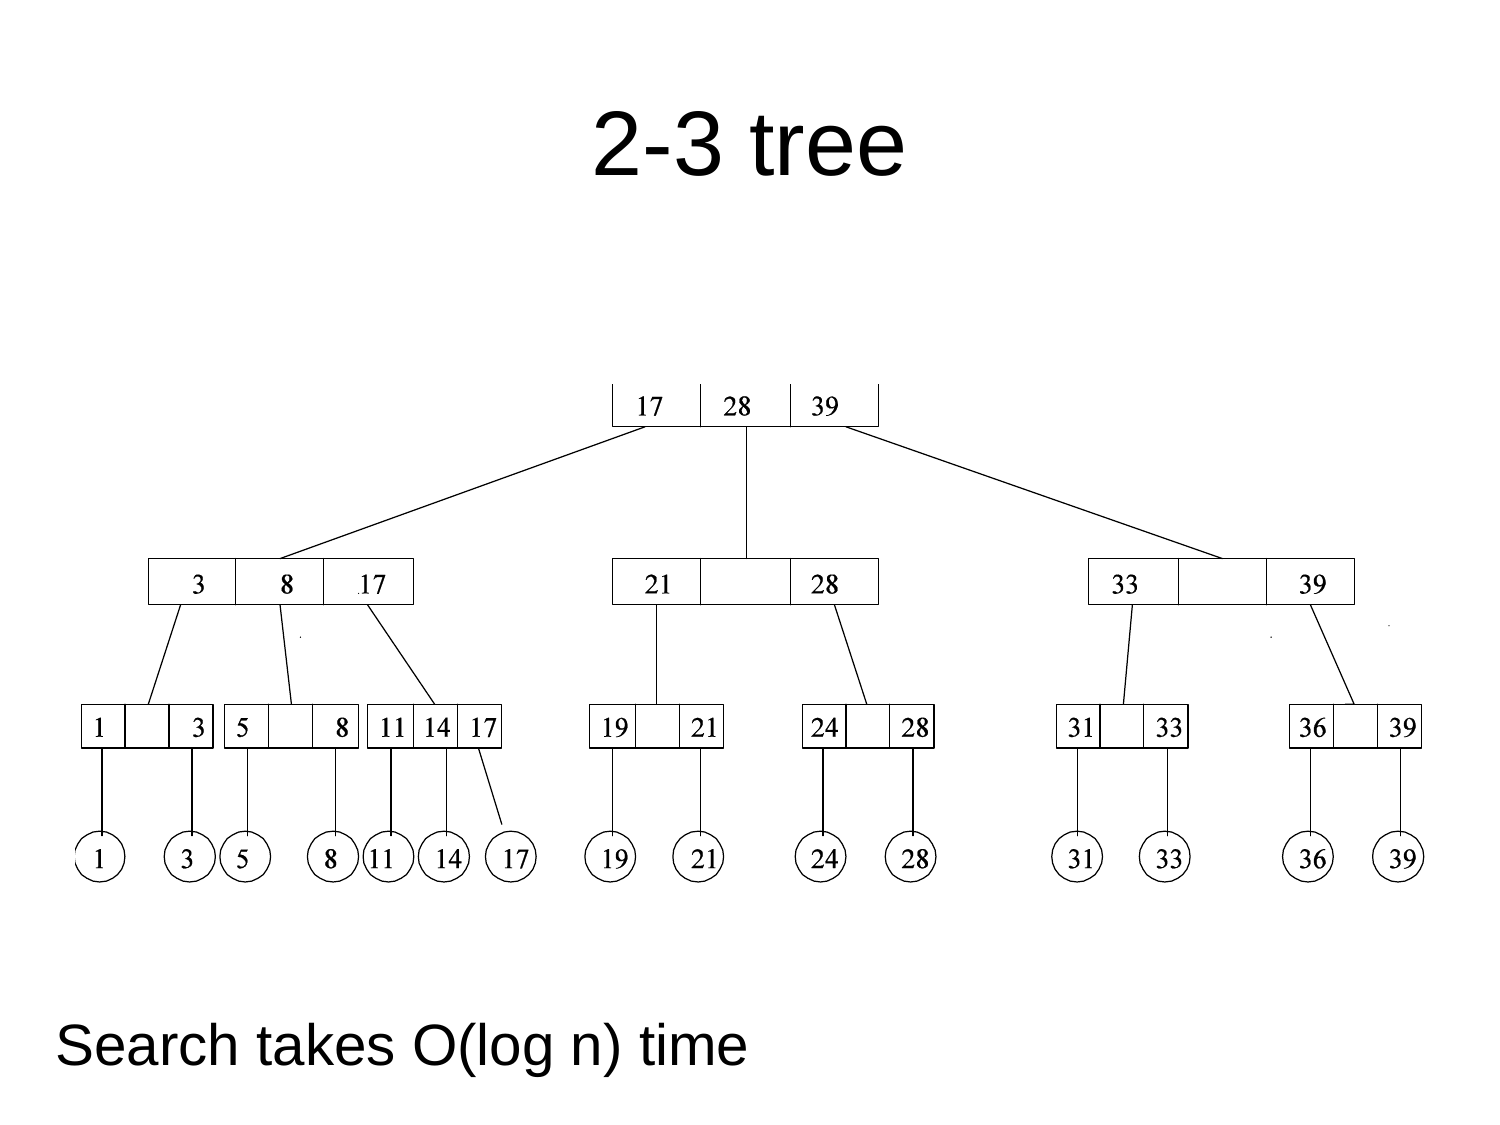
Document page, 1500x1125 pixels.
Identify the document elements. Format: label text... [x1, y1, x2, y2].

title 2-3 tree [74, 44, 1426, 233]
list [74, 384, 1426, 883]
text_box Search takes O(log n) time [40, 999, 765, 1085]
